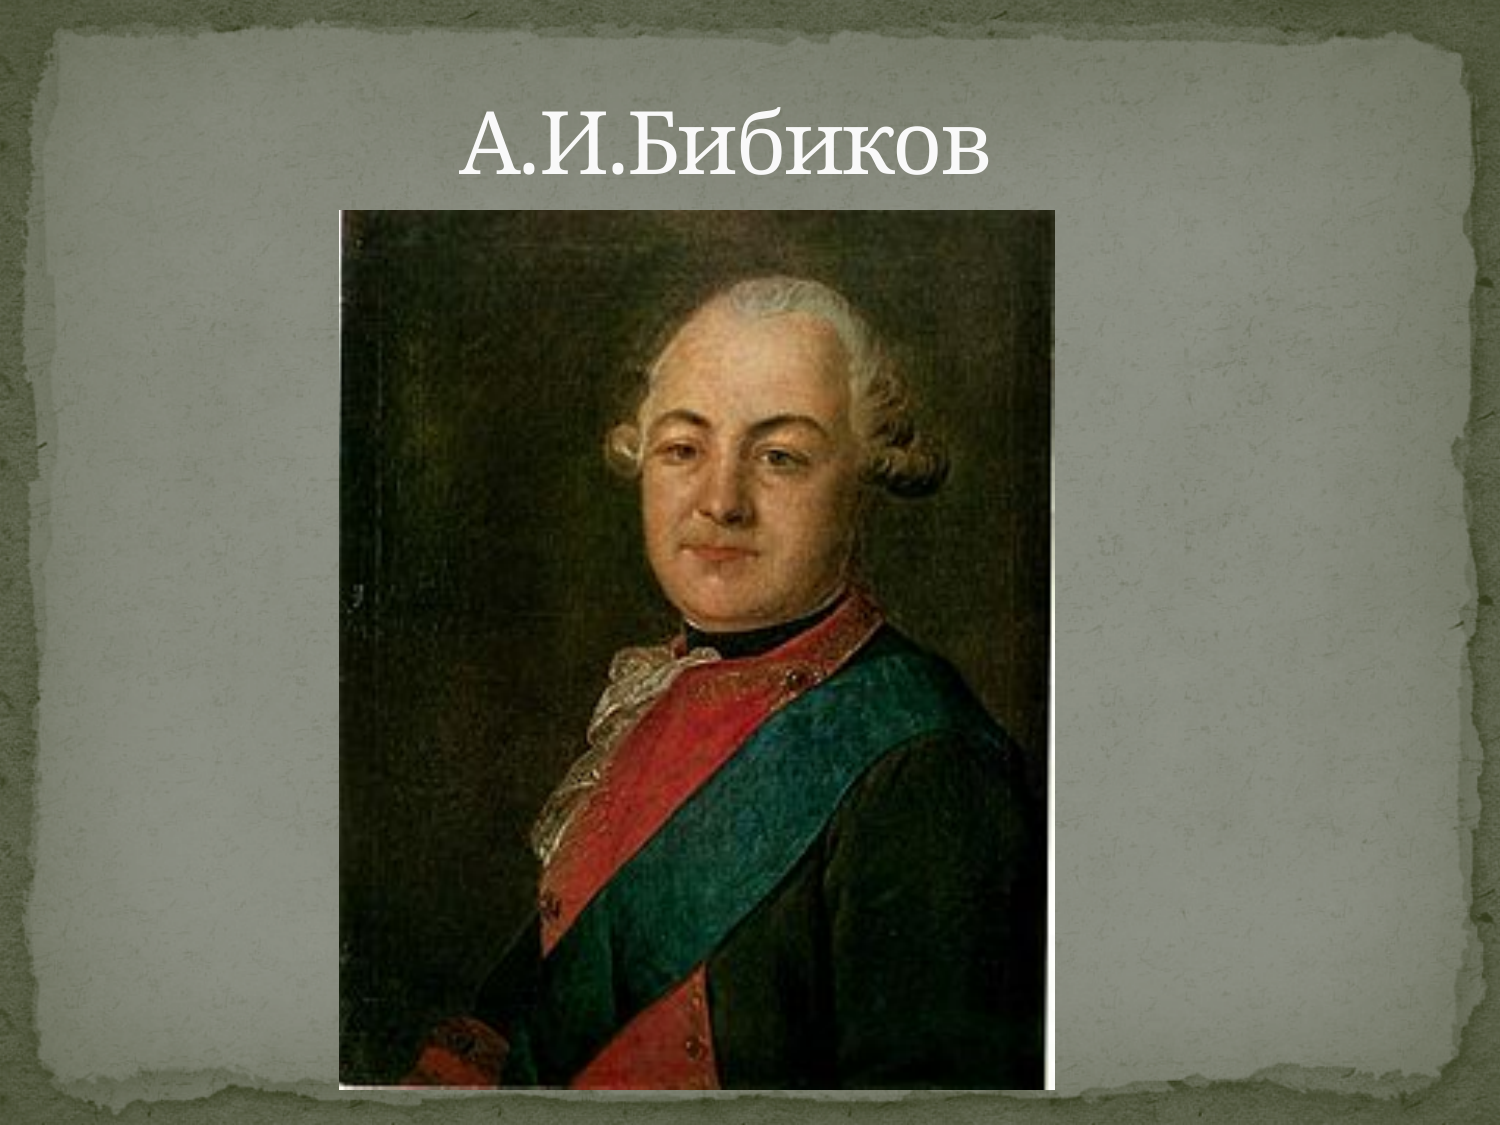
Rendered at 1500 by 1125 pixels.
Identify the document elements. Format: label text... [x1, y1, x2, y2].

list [341, 212, 1053, 1088]
title А.И.Бибиков [70, 0, 1421, 200]
